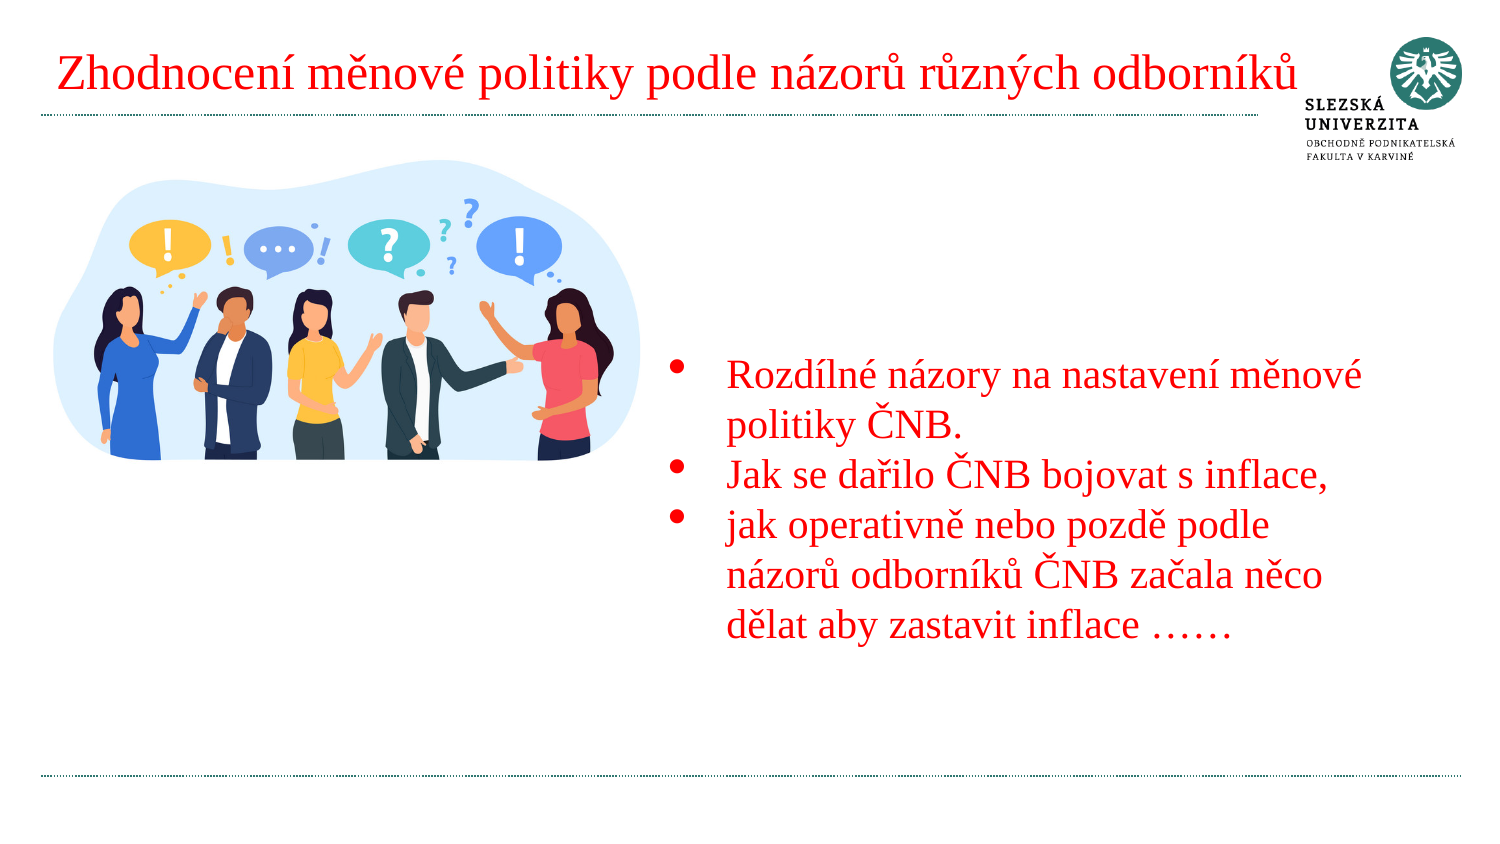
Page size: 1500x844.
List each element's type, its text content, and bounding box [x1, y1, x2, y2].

title Zhodnocení měnové politiky podle názorů různých odborníků [41, 32, 1317, 116]
picture [1305, 37, 1462, 160]
picture [52, 149, 641, 471]
text_box Rozdílné názory na nastavení měnové politiky ČNB. Jak se dařilo ČNB bojovat s inflace, jak operativně nebo pozdě podle názorů odborníků ČNB začala něco dělat aby zastavit inflace …… [655, 339, 1406, 654]
